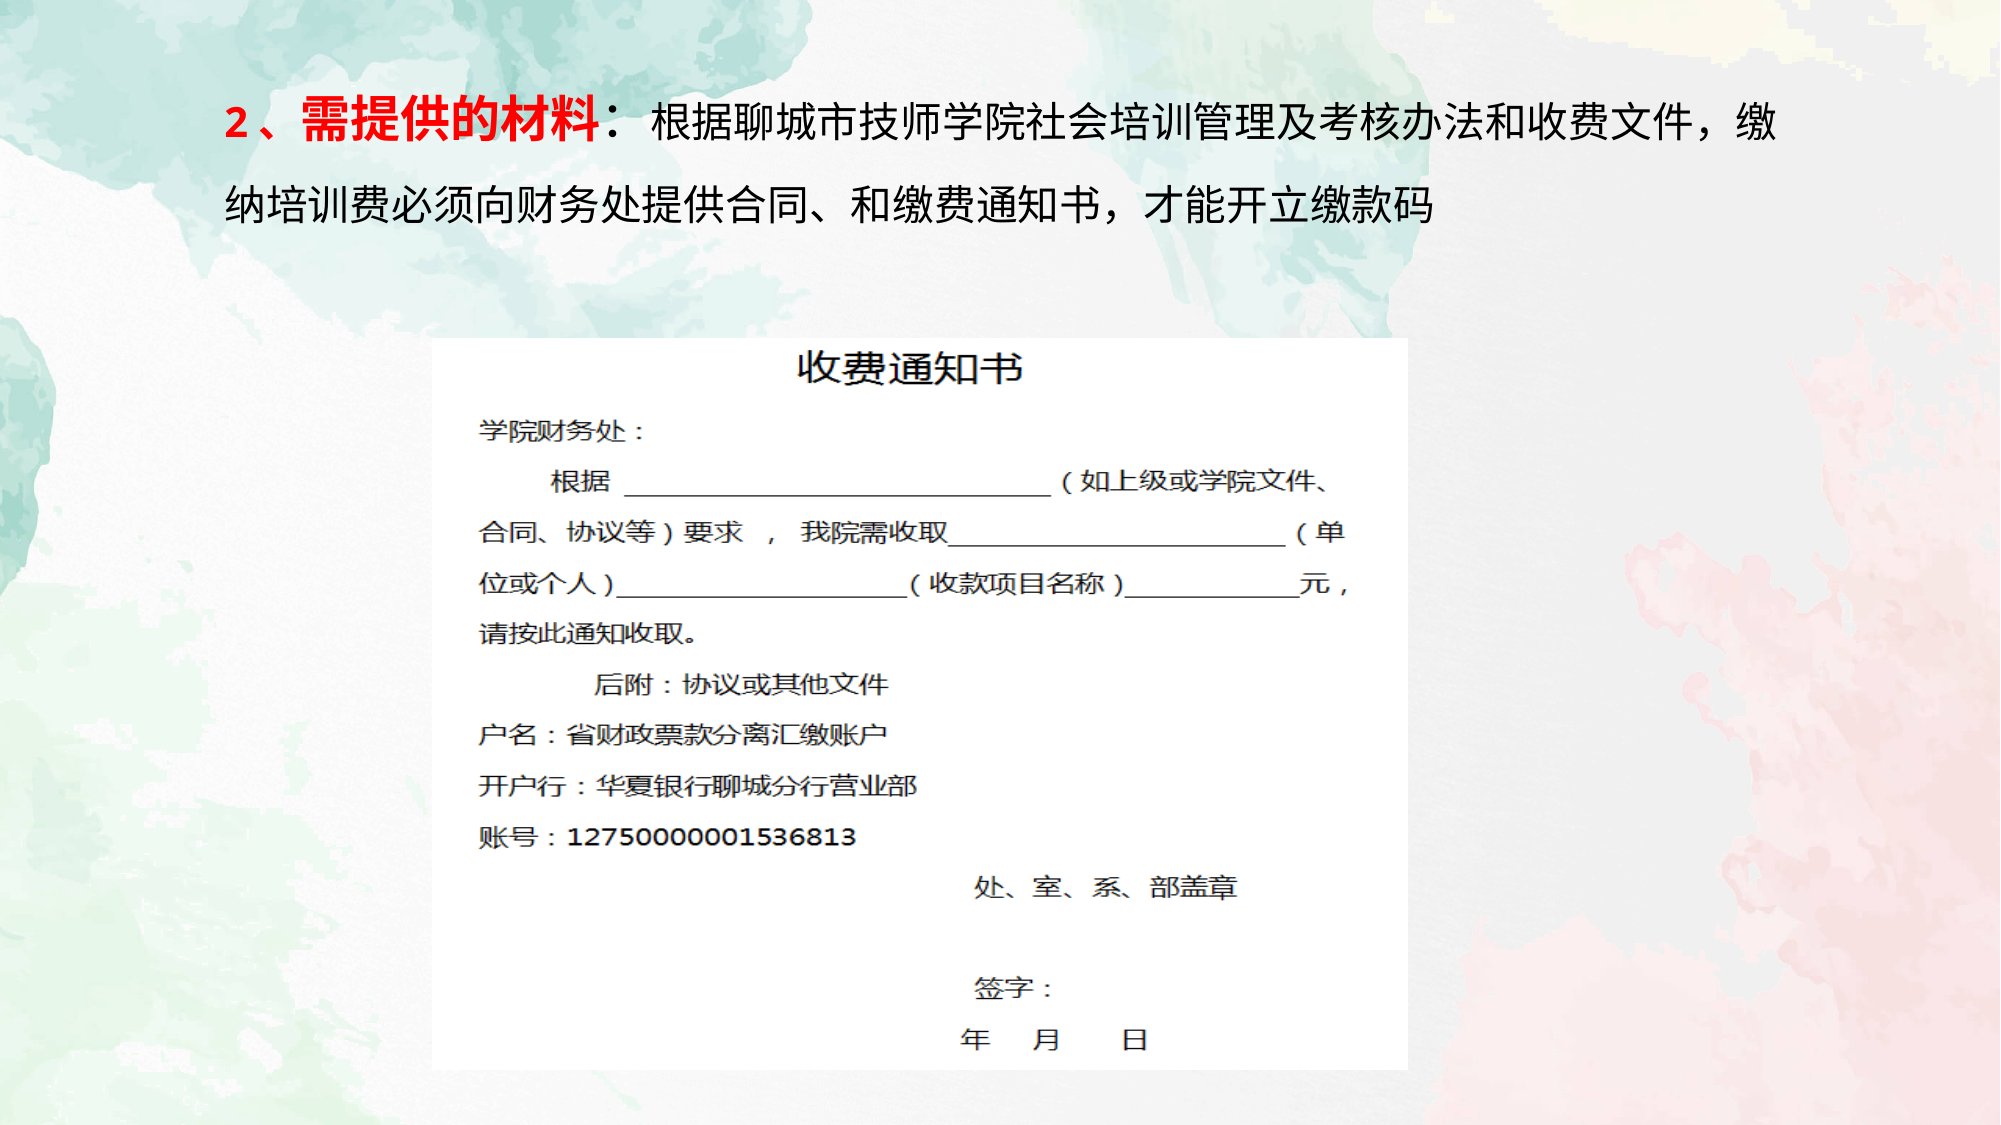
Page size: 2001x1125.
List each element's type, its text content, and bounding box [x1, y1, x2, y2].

picture [0, 0, 2000, 1125]
text_box 2、需提供的材料：根据聊城市技师学院社会培训管理及考核办法和收费文件，缴纳培训费必须向财务处提供合同、和缴费通知书，才能开立缴款码 [209, 59, 1804, 1095]
